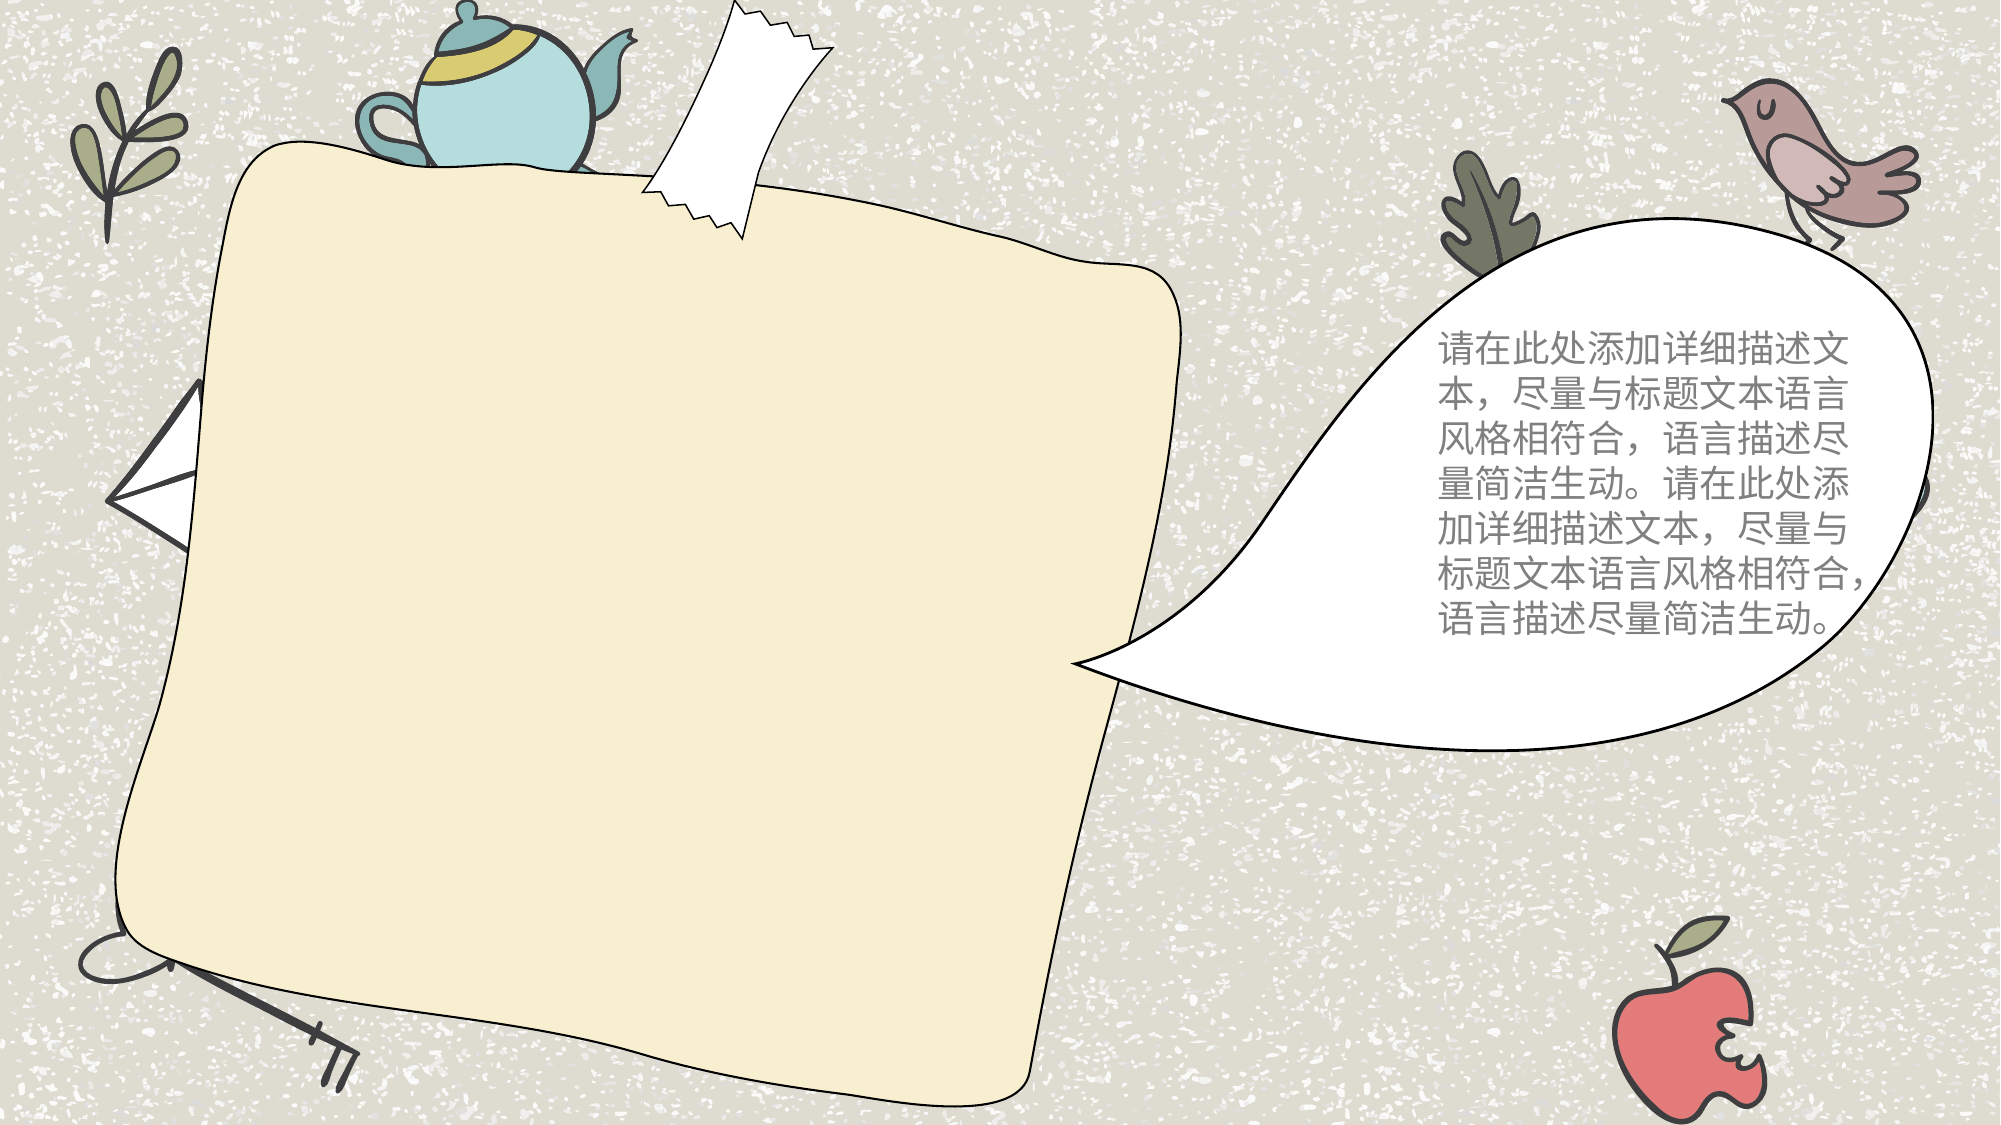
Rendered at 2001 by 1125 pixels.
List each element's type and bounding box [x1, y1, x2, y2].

text_box [93, 0, 1186, 1125]
text_box [1069, 217, 1934, 753]
